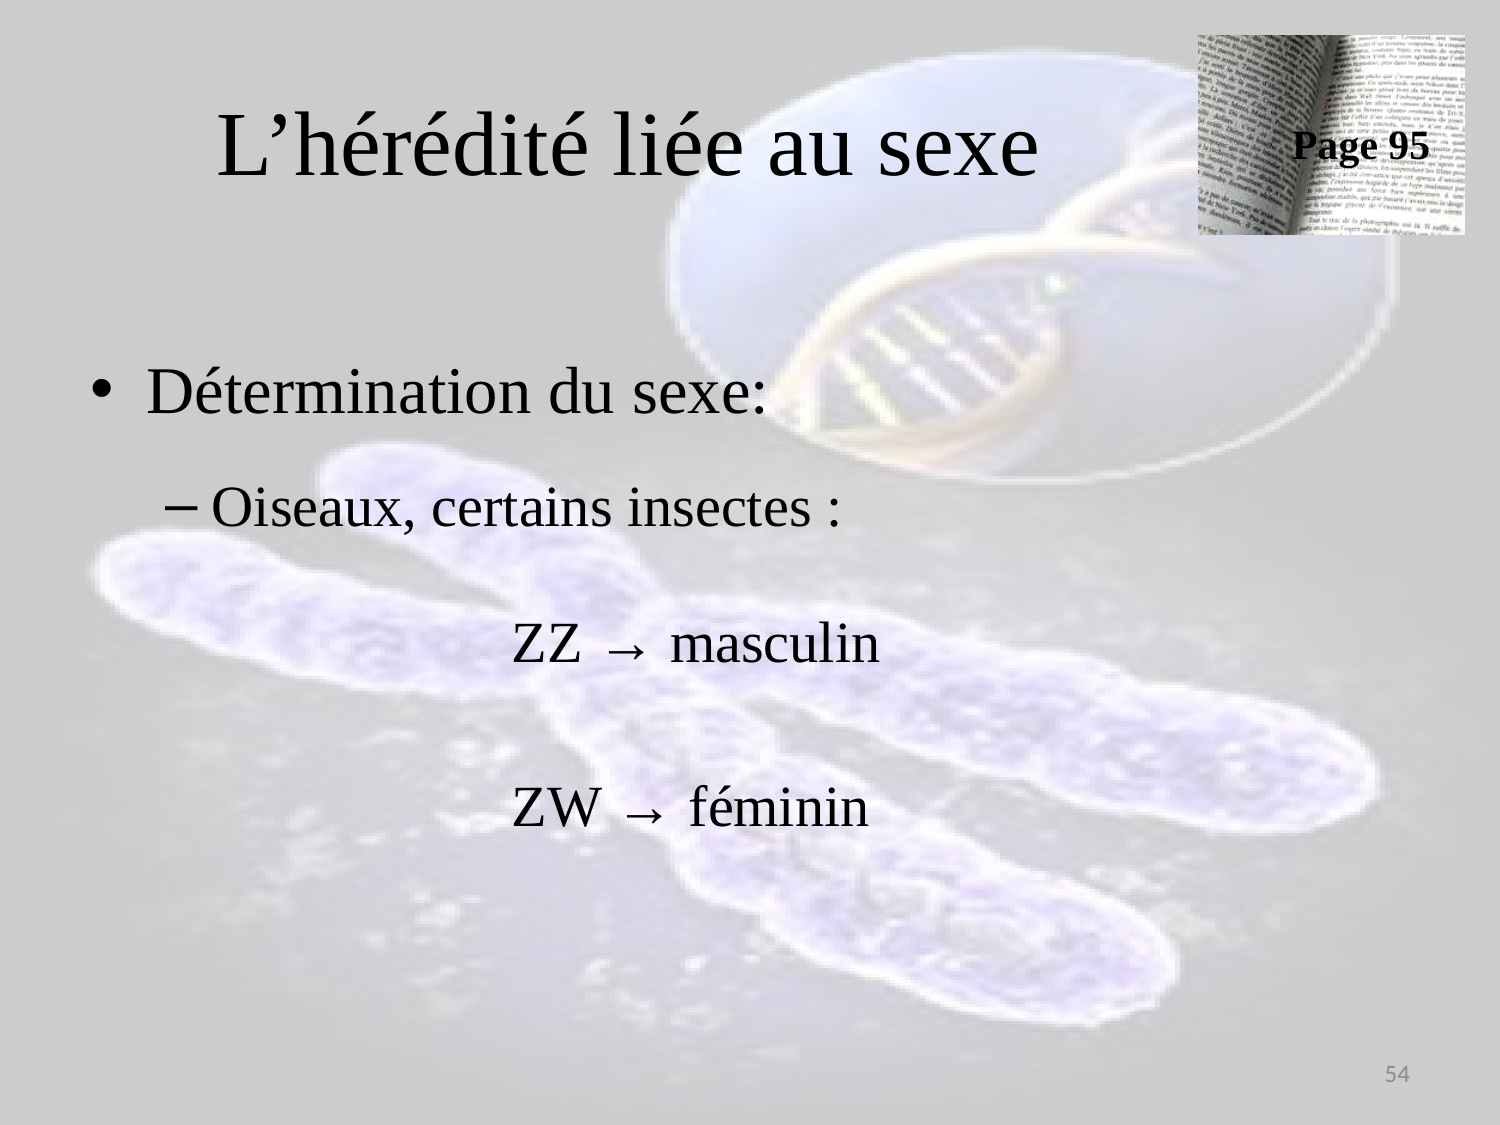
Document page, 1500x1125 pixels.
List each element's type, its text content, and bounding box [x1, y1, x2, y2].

picture [1198, 34, 1466, 235]
title L’hérédité liée au sexe [75, 45, 1184, 233]
text_box Page 95 [1470, 110, 1477, 175]
list Détermination du sexe: Oiseaux, certains insectes : ZZ → masculin ZW → féminin [75, 339, 1425, 868]
slide_number 54 [1074, 1042, 1425, 1103]
